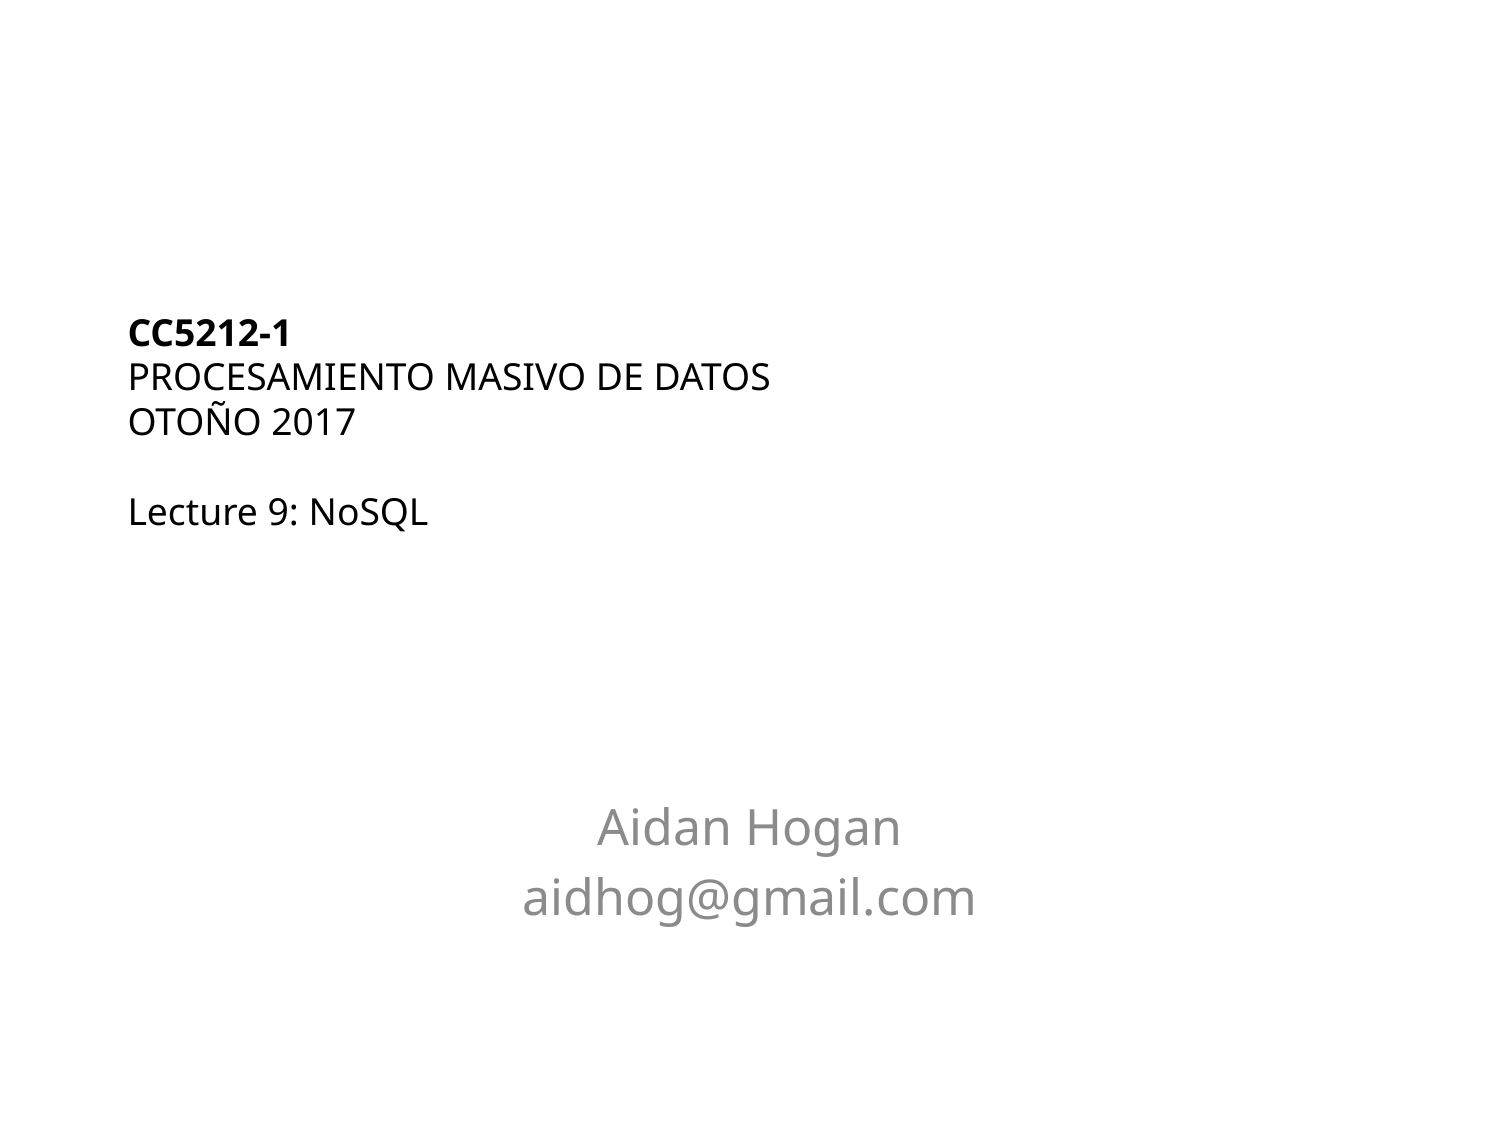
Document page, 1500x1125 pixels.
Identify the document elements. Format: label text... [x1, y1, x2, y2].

subtitle Aidan Hogan aidhog@gmail.com [225, 787, 1275, 1000]
title CC5212-1 Procesamiento Masivo de Datos Otoño 2017 Lecture 9: NoSQL [112, 299, 1388, 542]
